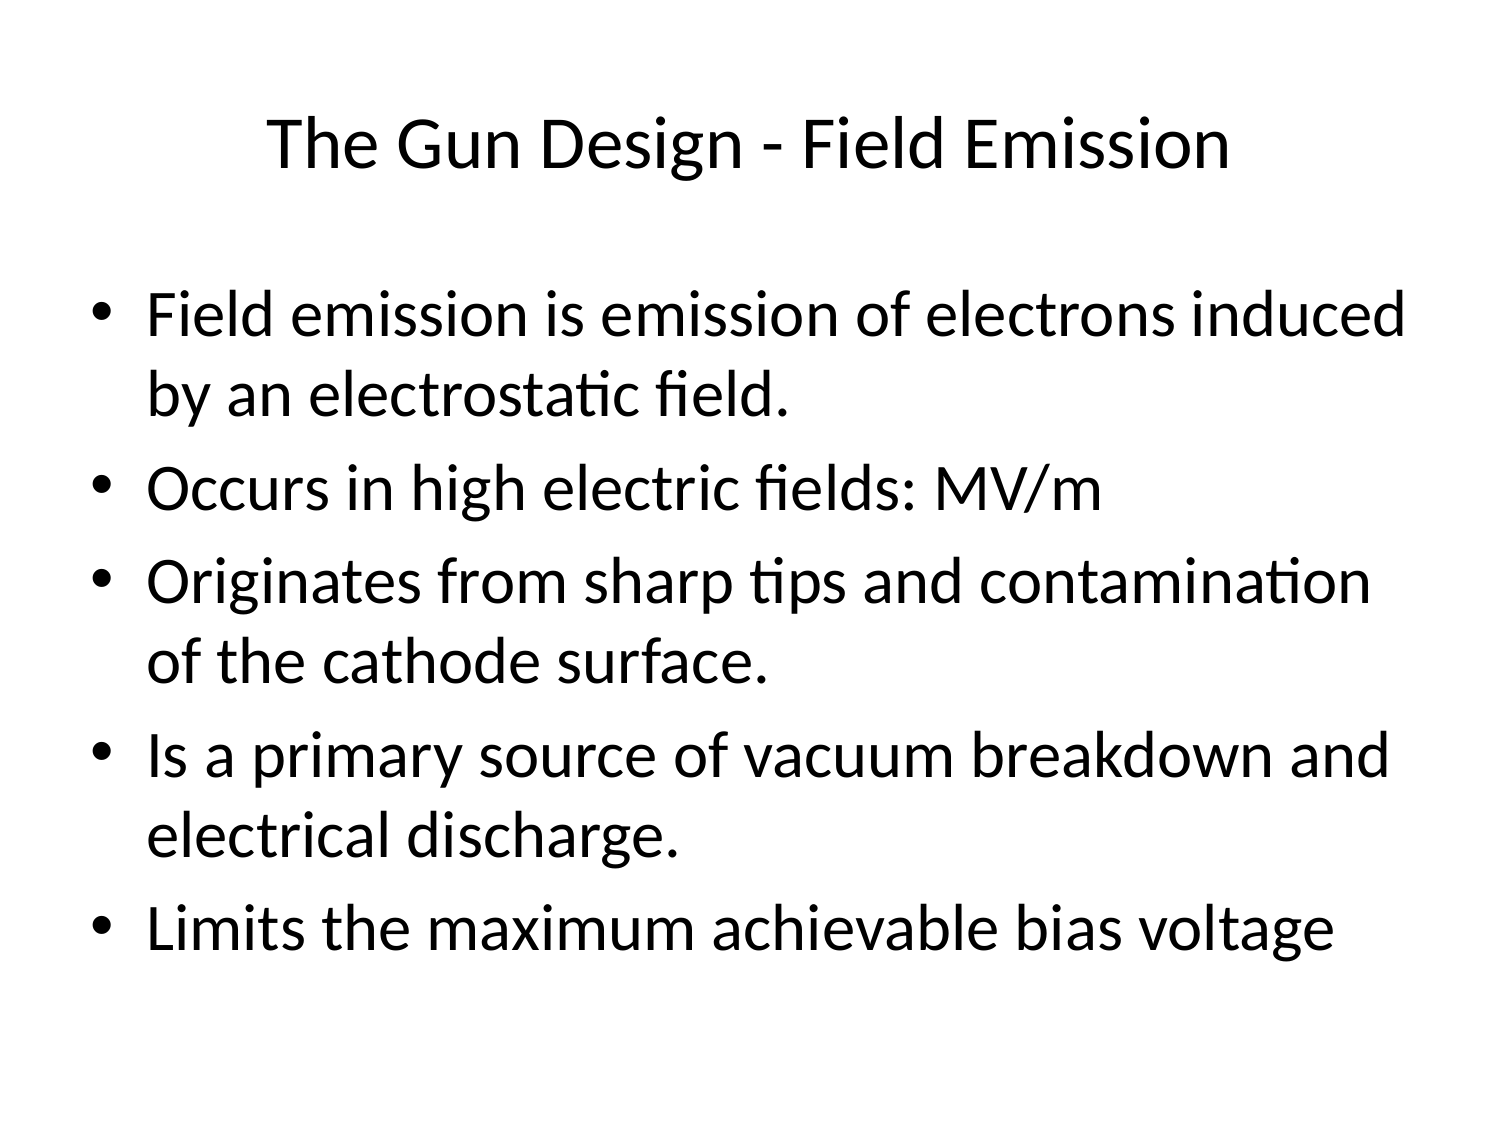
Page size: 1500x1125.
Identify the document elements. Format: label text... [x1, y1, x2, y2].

title The Gun Design - Field Emission [75, 45, 1425, 233]
list Field emission is emission of electrons induced by an electrostatic field. Occurs in high electric fields: MV/m Originates from sharp tips and contamination of the cathode surface. Is a primary source of vacuum breakdown and electrical discharge. Limits the maximum achievable bias voltage [75, 262, 1425, 1005]
